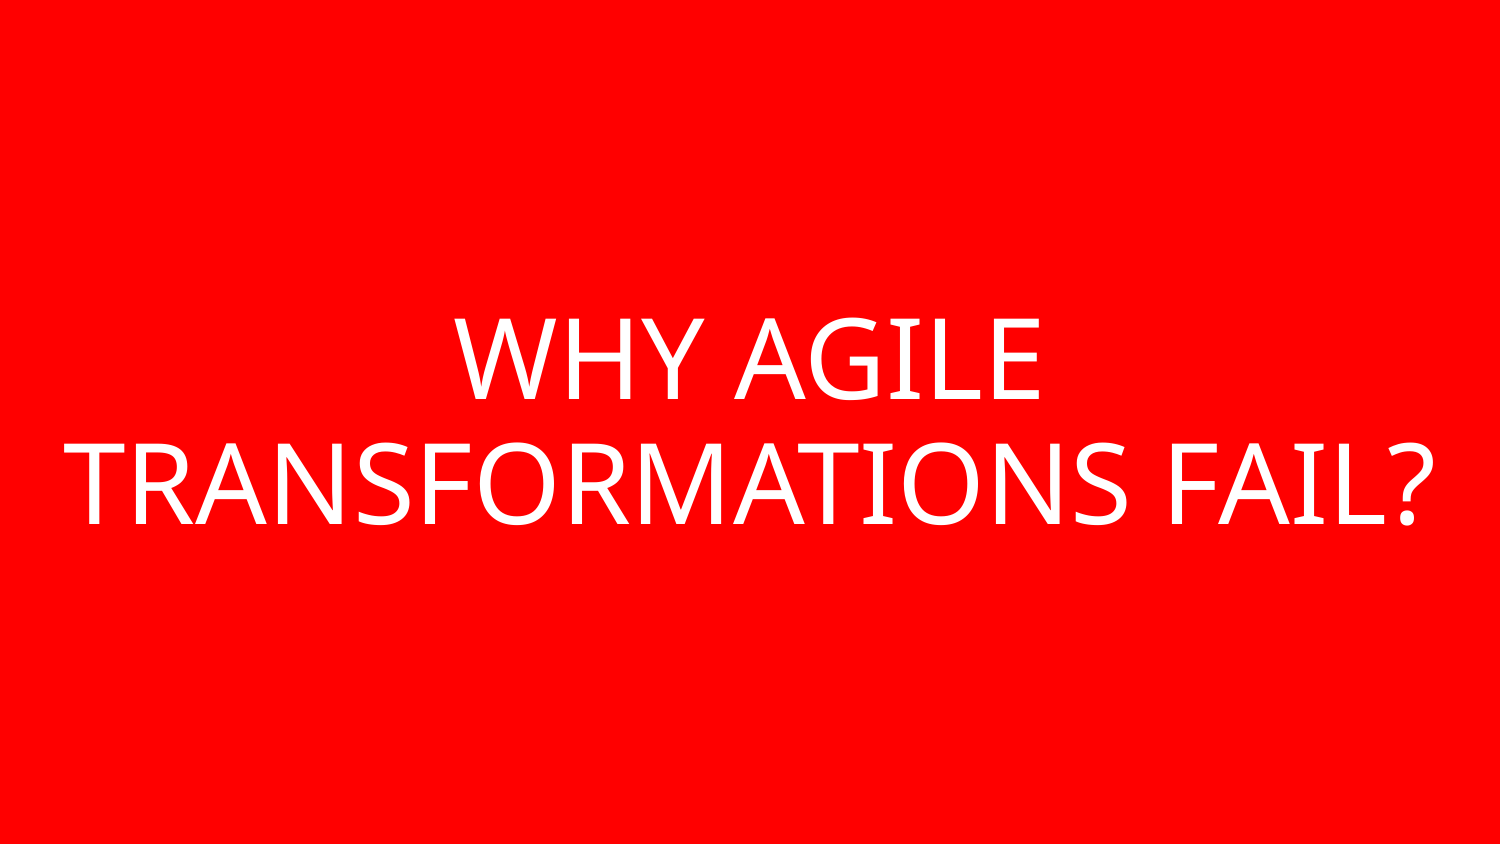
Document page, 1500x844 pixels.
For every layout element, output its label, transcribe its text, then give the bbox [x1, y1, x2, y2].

title WHY AGILE TRANSFORMATIONS FAIL? [0, 0, 1500, 844]
